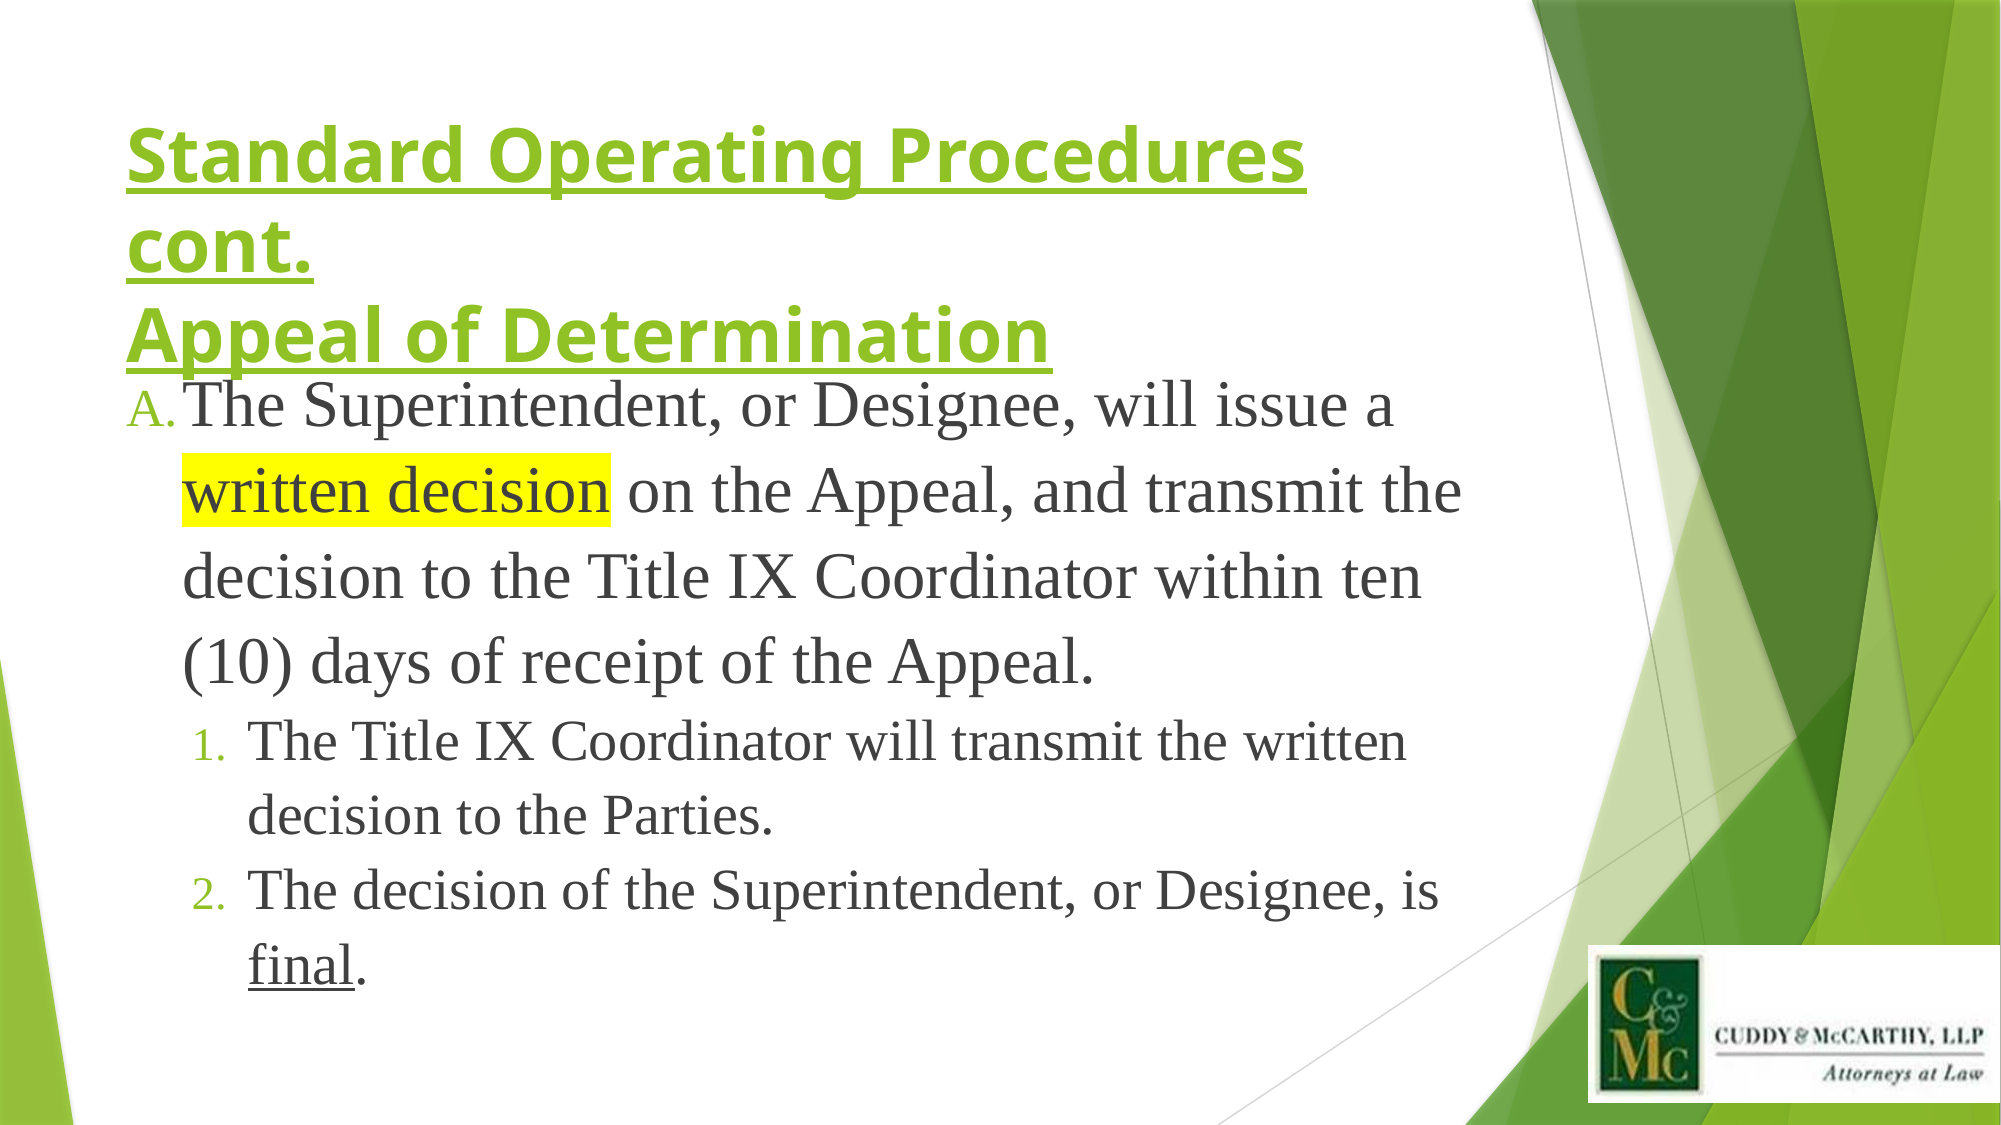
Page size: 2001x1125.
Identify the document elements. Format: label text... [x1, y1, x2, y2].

list The Superintendent, or Designee, will issue a written decision on the Appeal, and transmit the decision to the Title IX Coordinator within ten (10) days of receipt of the Appeal. The Title IX Coordinator will transmit the written decision to the Parties. The decision of the Superintendent, or Designee, is final. [111, 347, 1522, 1075]
title Standard Operating Procedures cont. Appeal of Determination [111, 99, 1522, 317]
picture [1588, 945, 2000, 1104]
